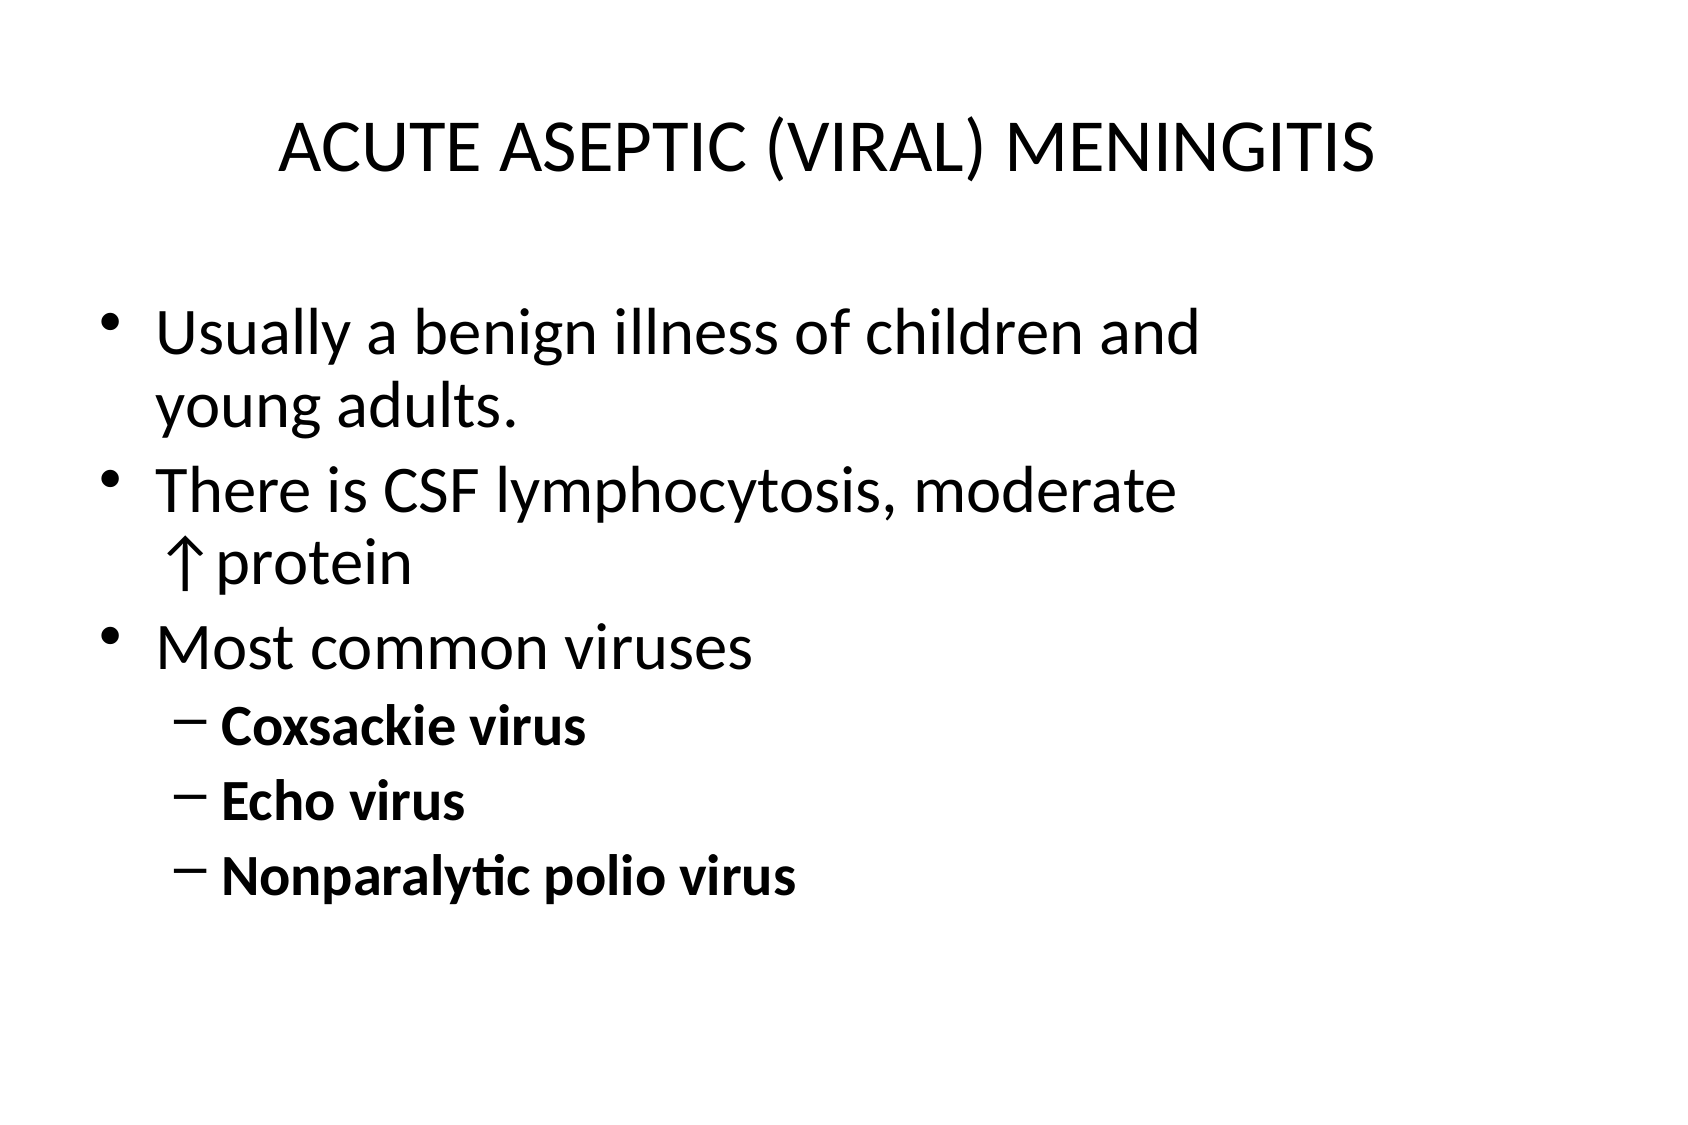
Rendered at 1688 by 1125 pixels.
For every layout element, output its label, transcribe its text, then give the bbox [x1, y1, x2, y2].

list Usually a benign illness of children and young adults. There is CSF lymphocytosis, moderate ↑protein Most common viruses Coxsackie virus Echo virus Nonparalytic polio virus [84, 290, 1364, 1005]
title ACUTE ASEPTIC (VIRAL) MENINGITIS [0, 87, 1657, 275]
